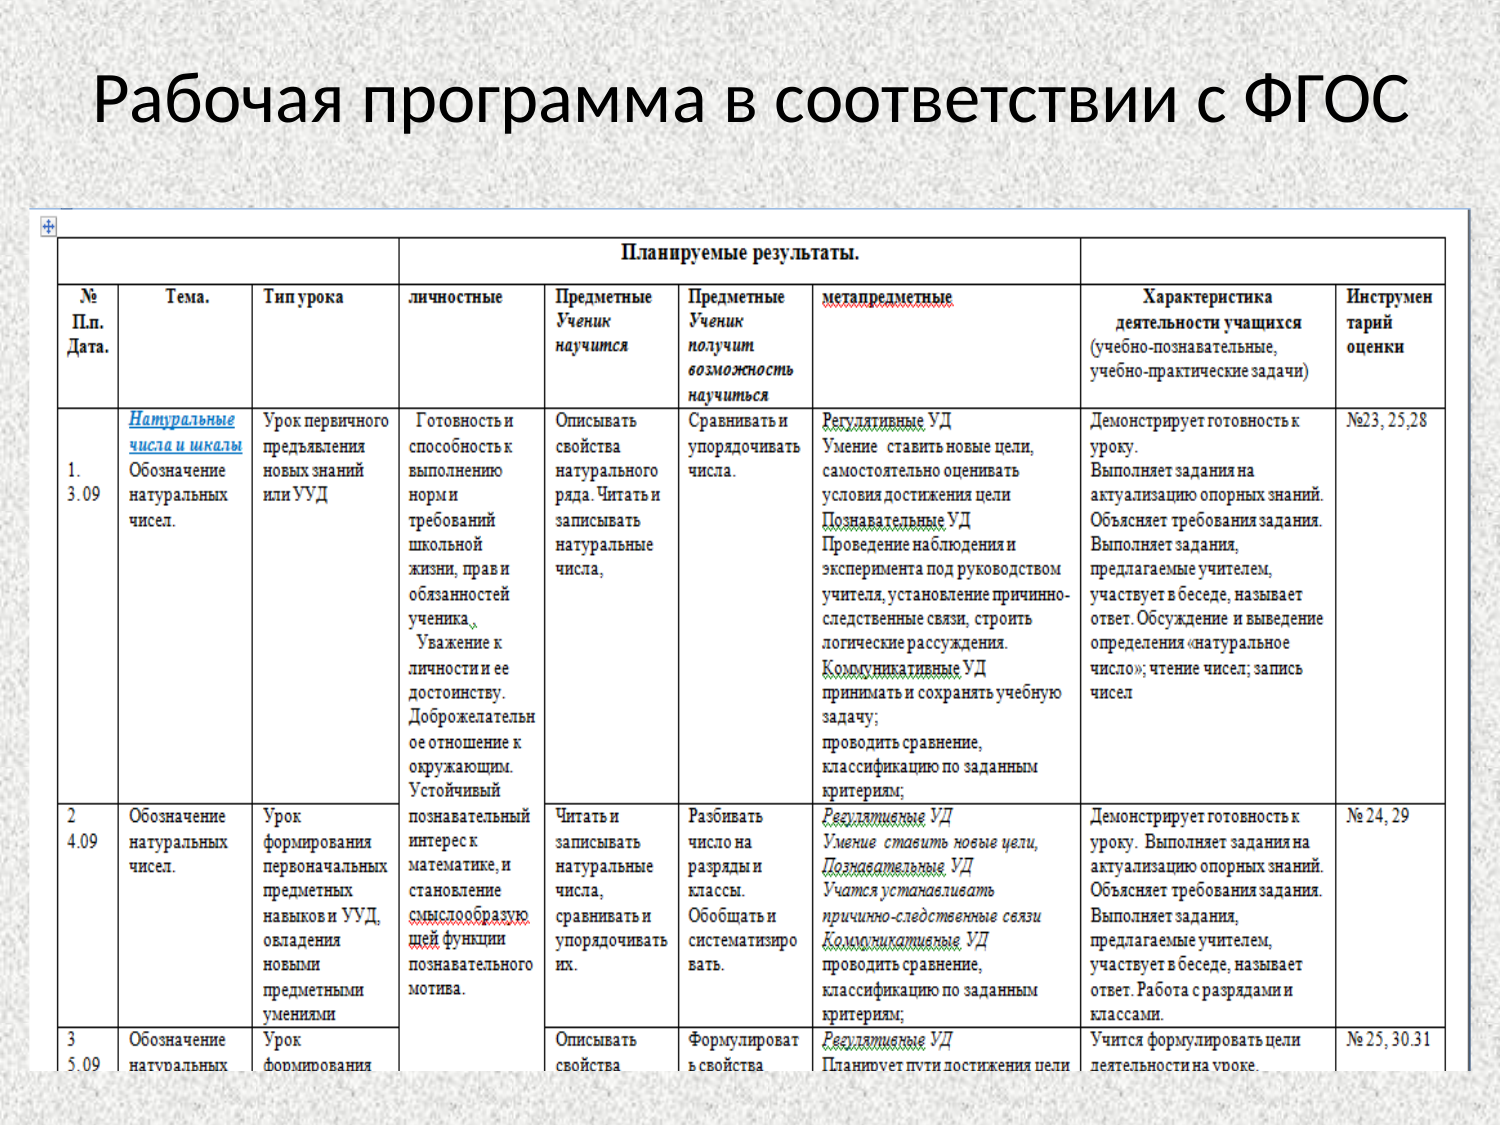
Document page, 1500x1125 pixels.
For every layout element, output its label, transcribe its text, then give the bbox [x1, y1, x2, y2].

picture [0, 0, 1500, 1125]
title Рабочая программа в соответствии с ФГОС [76, 0, 1427, 188]
